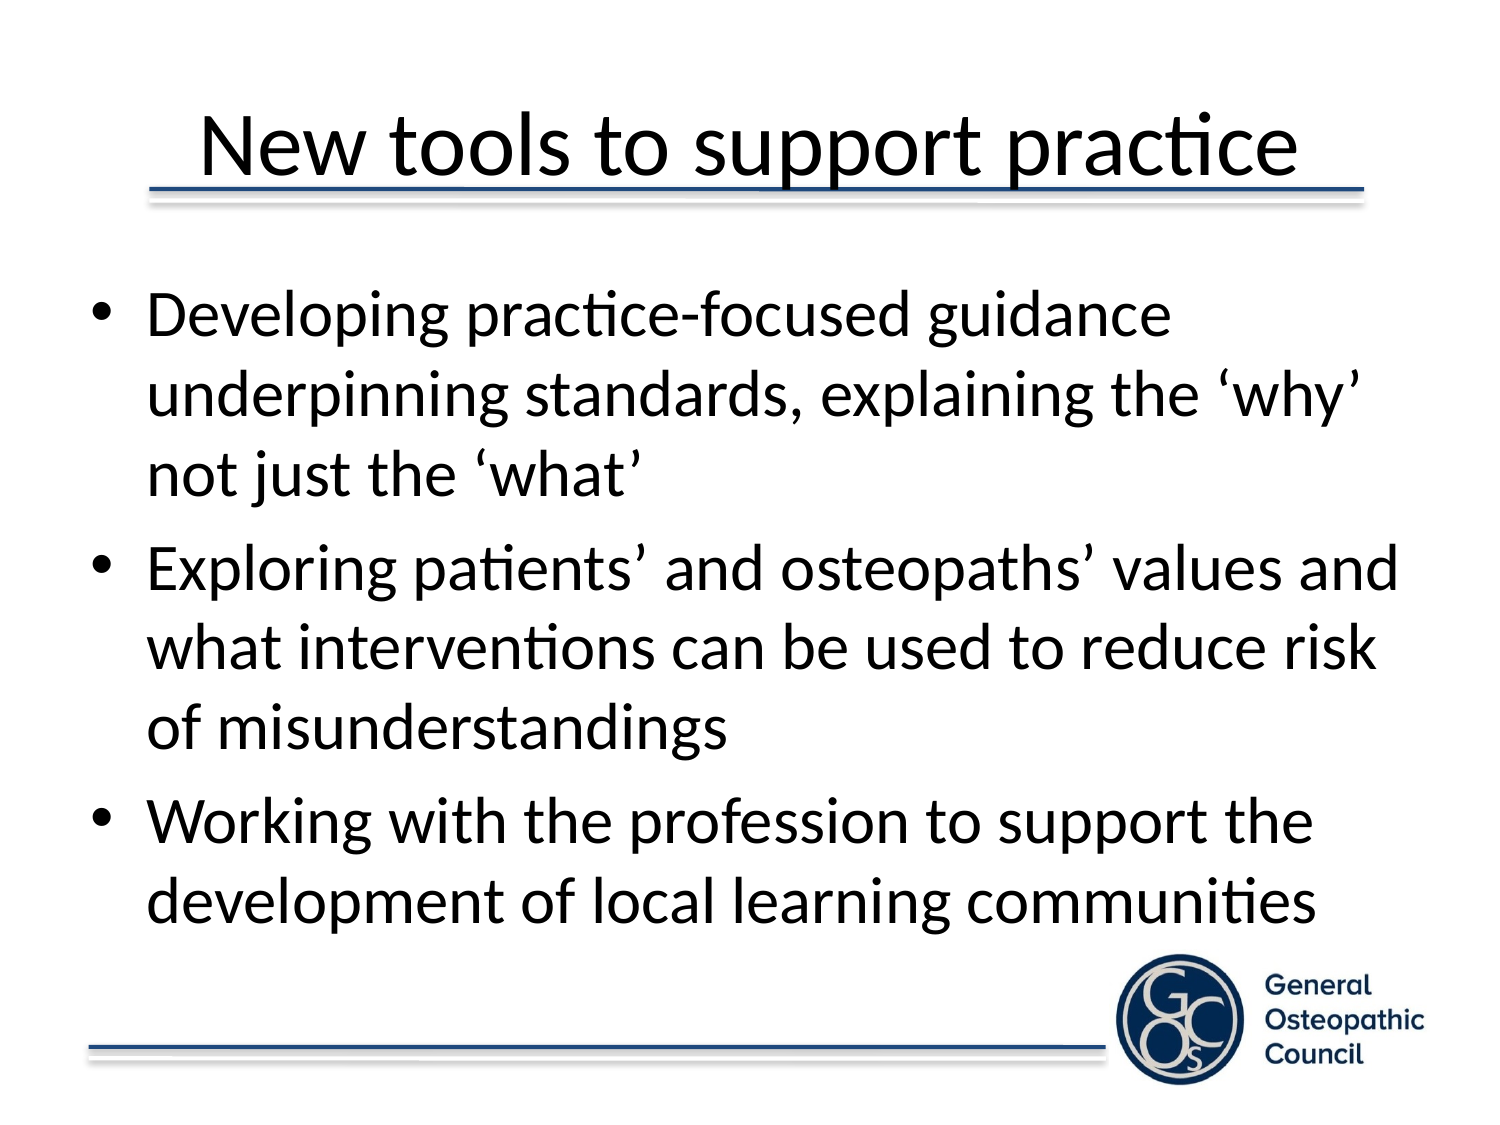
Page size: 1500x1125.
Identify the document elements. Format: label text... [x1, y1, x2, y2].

title New tools to support practice [75, 45, 1425, 233]
picture [1109, 949, 1430, 1090]
list Developing practice-focused guidance underpinning standards, explaining the ‘why’ not just the ‘what’ Exploring patients’ and osteopaths’ values and what interventions can be used to reduce risk of misunderstandings Working with the profession to support the development of local learning communities [75, 262, 1425, 1005]
